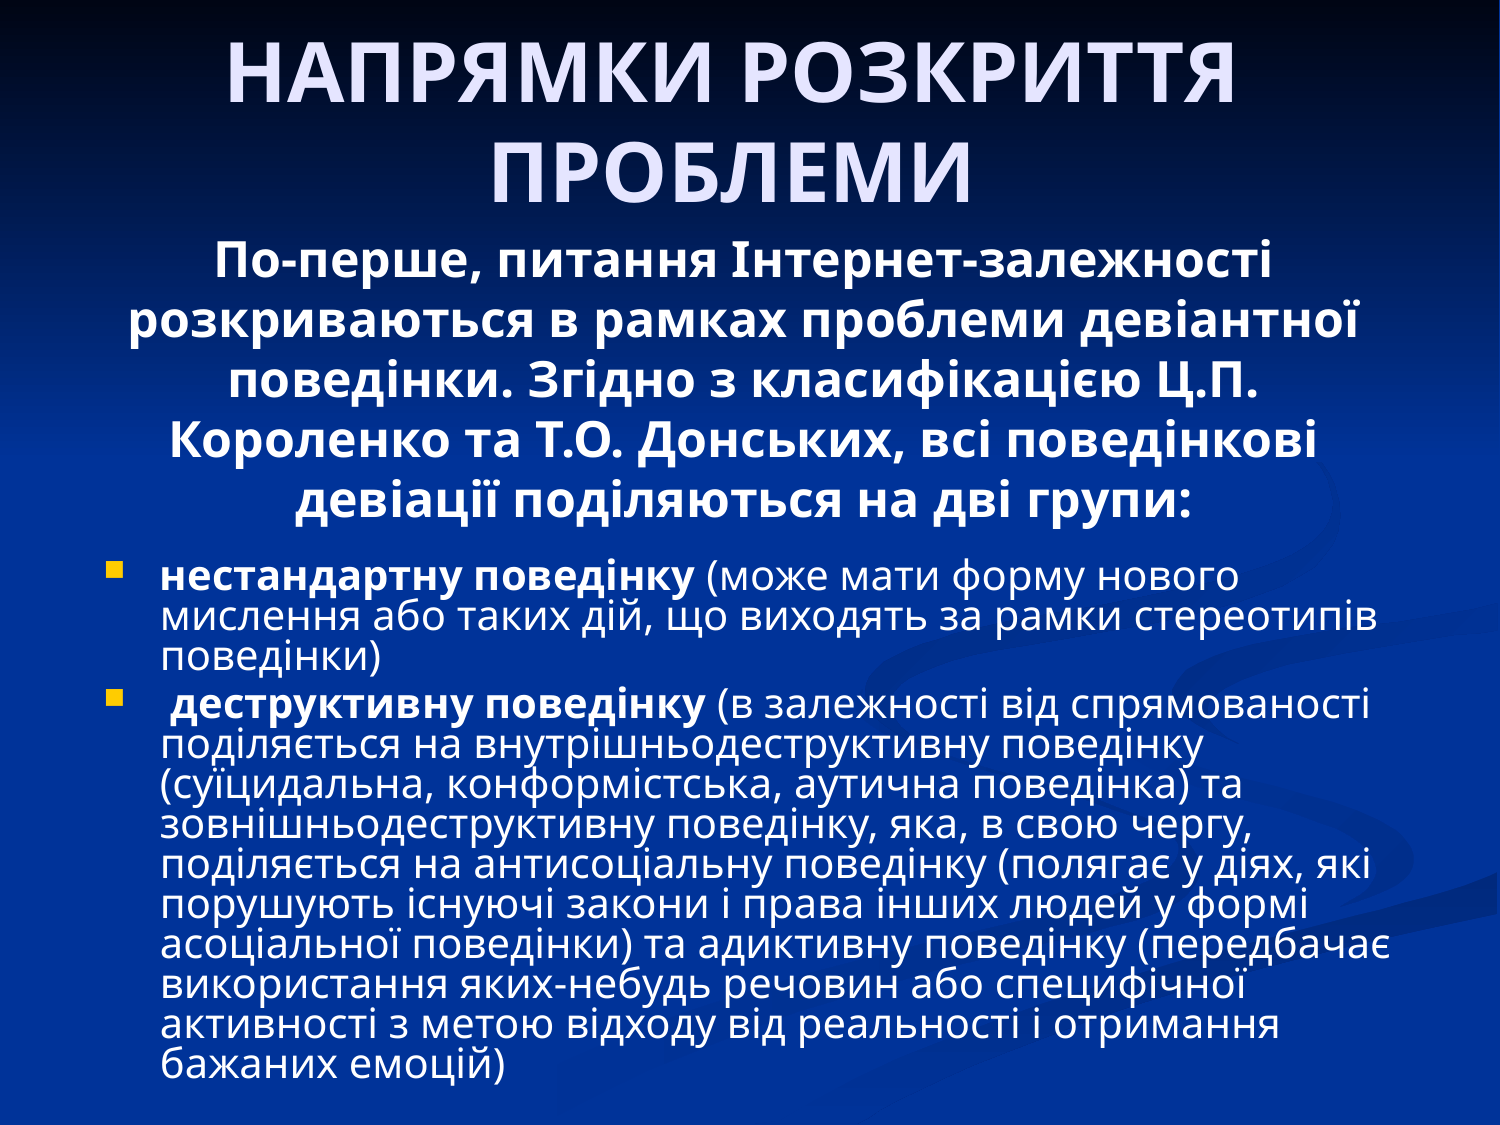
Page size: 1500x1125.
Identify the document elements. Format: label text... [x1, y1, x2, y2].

text_box [76, 78, 1459, 244]
list нестандартну поведінку (може мати форму нового мислення або таких дій, що виходять за рамки стереотипів поведінки) деструктивну поведінку (в залежності від спрямованості поділяється на внутрішньодеструктивну поведінку (суїцидальна, конформістська, аутична поведінка) та зовнішньодеструктивну поведінку, яка, в свою чергу, поділяється на антисоціальну поведінку (полягає у діях, які порушують існуючі закони і права інших людей у формі асоціальної поведінки) та адиктивну поведінку (передбачає використання яких-небудь речовин або специфічної активності з метою відходу від реальності і отримання бажаних емоцій) [88, 550, 1439, 1078]
text_box По-перше, питання Інтернет-залежності розкриваються в рамках проблеми девіантної поведінки. Згідно з класифікацією Ц.П. Короленко та Т.О. Донських, всі поведінкові девіації поділяються на дві групи: [64, 219, 1424, 535]
title НАПРЯМКИ РОЗКРИТТЯ ПРОБЛЕМИ [41, 42, 1424, 197]
